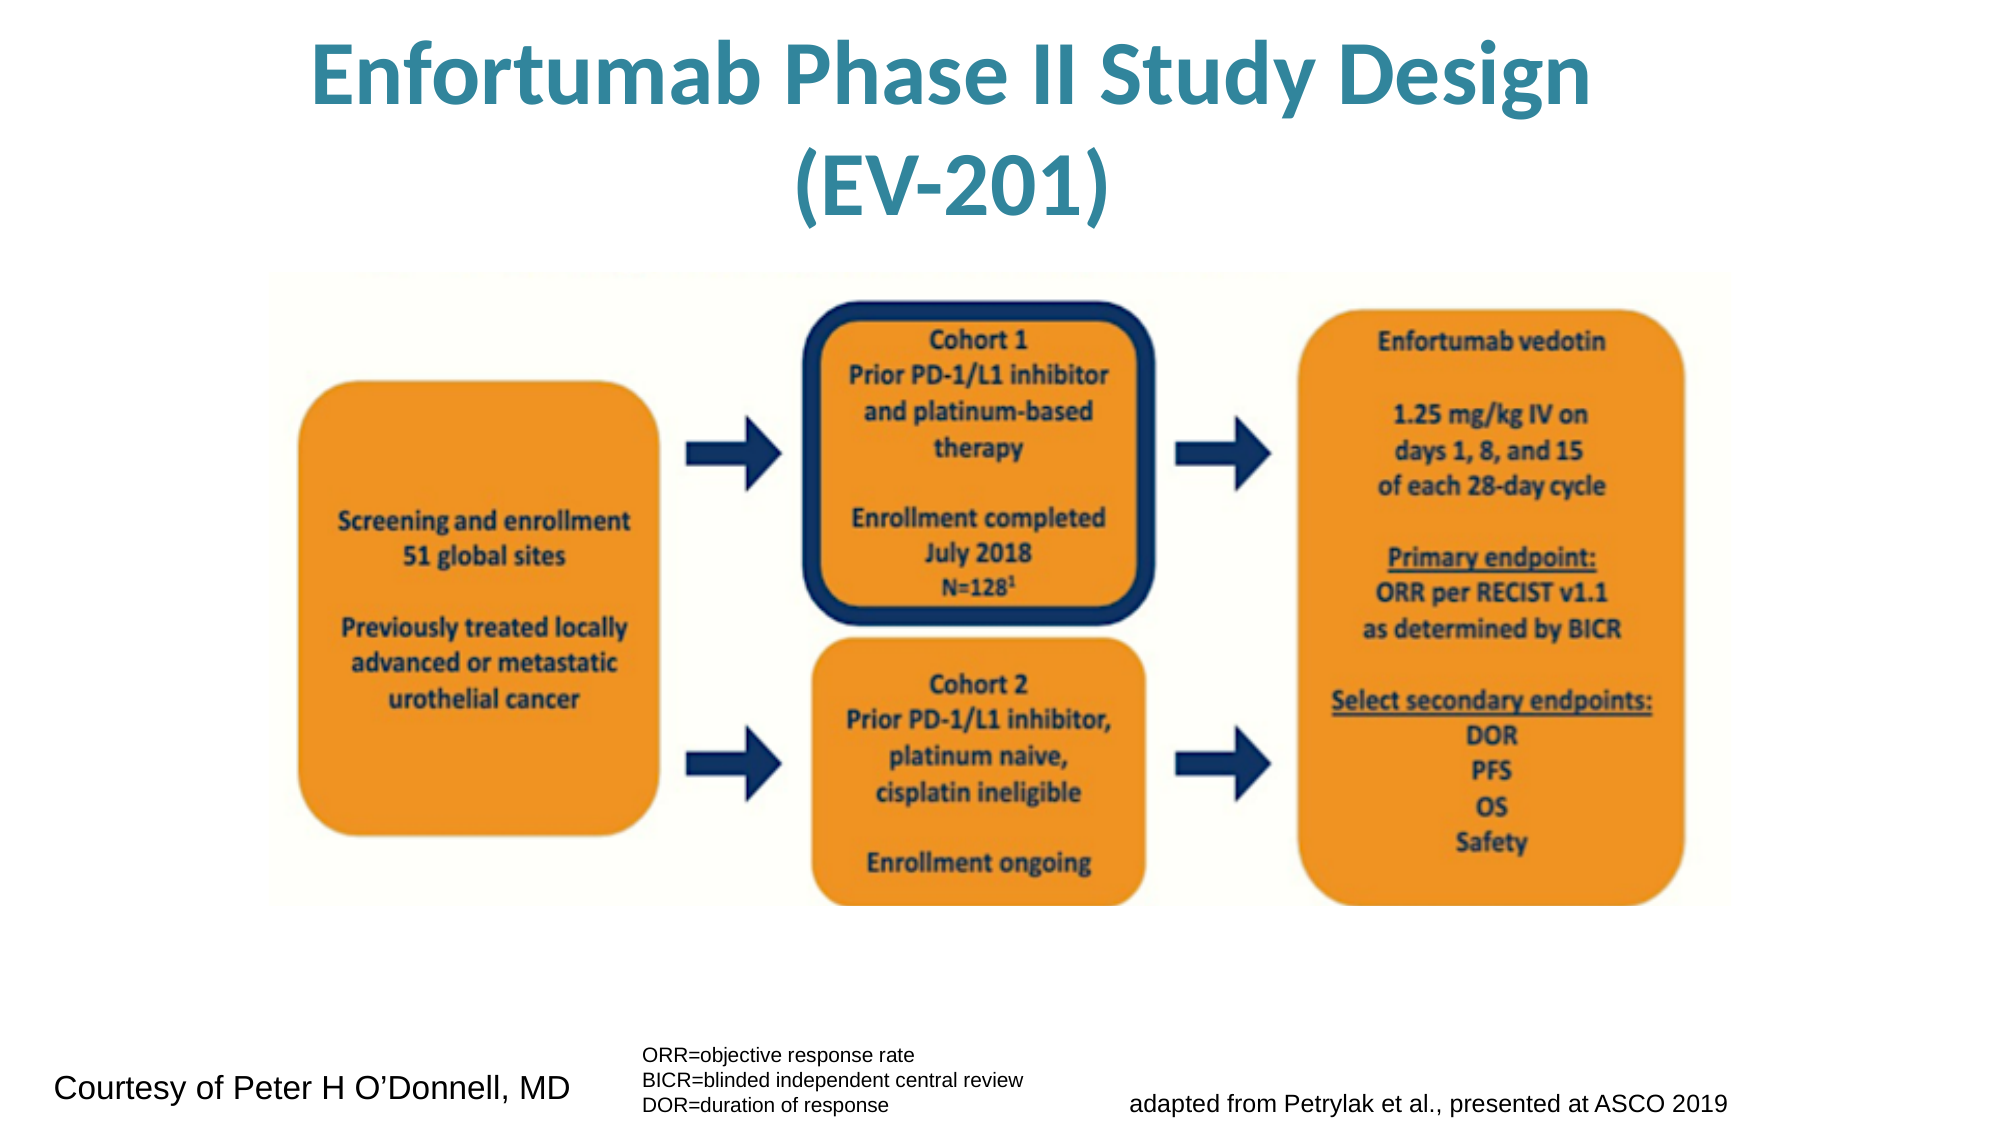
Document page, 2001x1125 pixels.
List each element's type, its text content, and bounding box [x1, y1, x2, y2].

text_box Courtesy of Peter H O’Donnell, MD [38, 1059, 587, 1114]
text_box adapted from Petrylak et al., presented at ASCO 2019 [1114, 1079, 1752, 1125]
text_box ORR=objective response rate BICR=blinded independent central review DOR=duration of response [627, 1034, 1039, 1124]
picture [268, 272, 1732, 906]
title Enfortumab Phase II Study Design (EV-201) [150, 58, 1755, 189]
